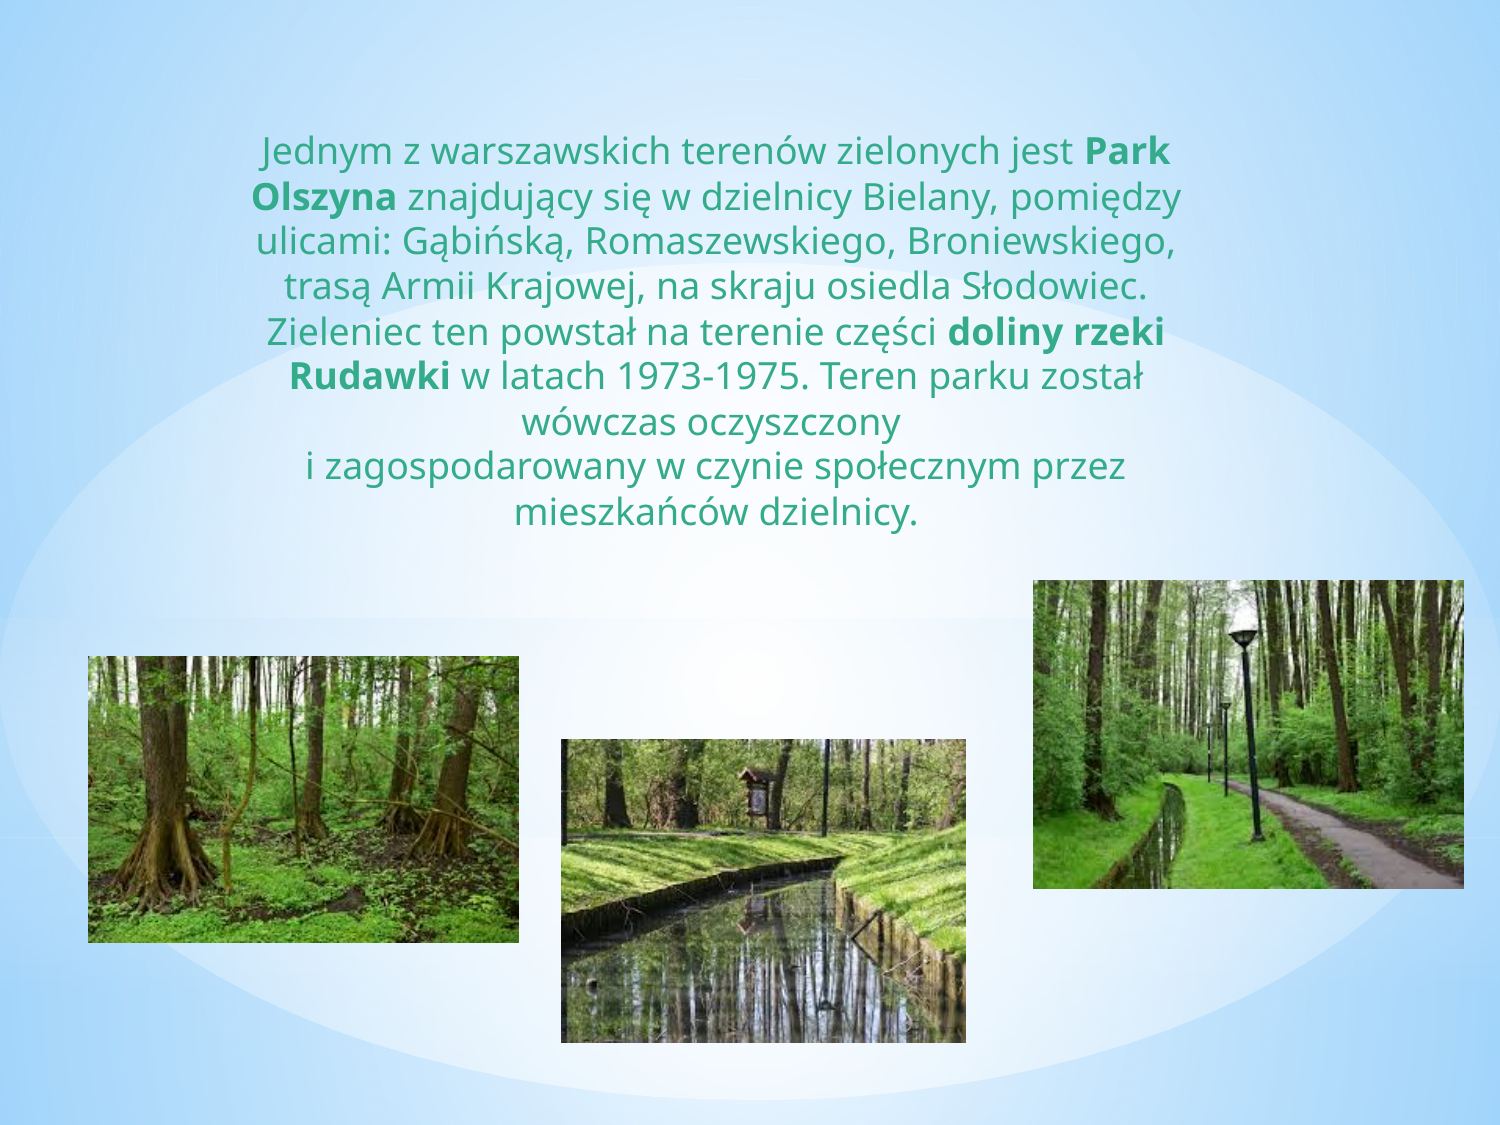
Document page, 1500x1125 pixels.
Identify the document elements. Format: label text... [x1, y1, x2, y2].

list Jednym z warszawskich terenów zielonych jest Park Olszyna znajdujący się w dzielnicy Bielany, pomiędzy ulicami: Gąbińską, Romaszewskiego, Broniewskiego, trasą Armii Krajowej, na skraju osiedla Słodowiec. Zieleniec ten powstał na terenie części doliny rzeki Rudawki w latach 1973-1975. Teren parku został wówczas oczyszczony i zagospodarowany w czynie społecznym przez mieszkańców dzielnicy. [187, 120, 1238, 690]
picture [560, 738, 966, 1043]
picture [1033, 580, 1464, 890]
picture [88, 656, 519, 944]
